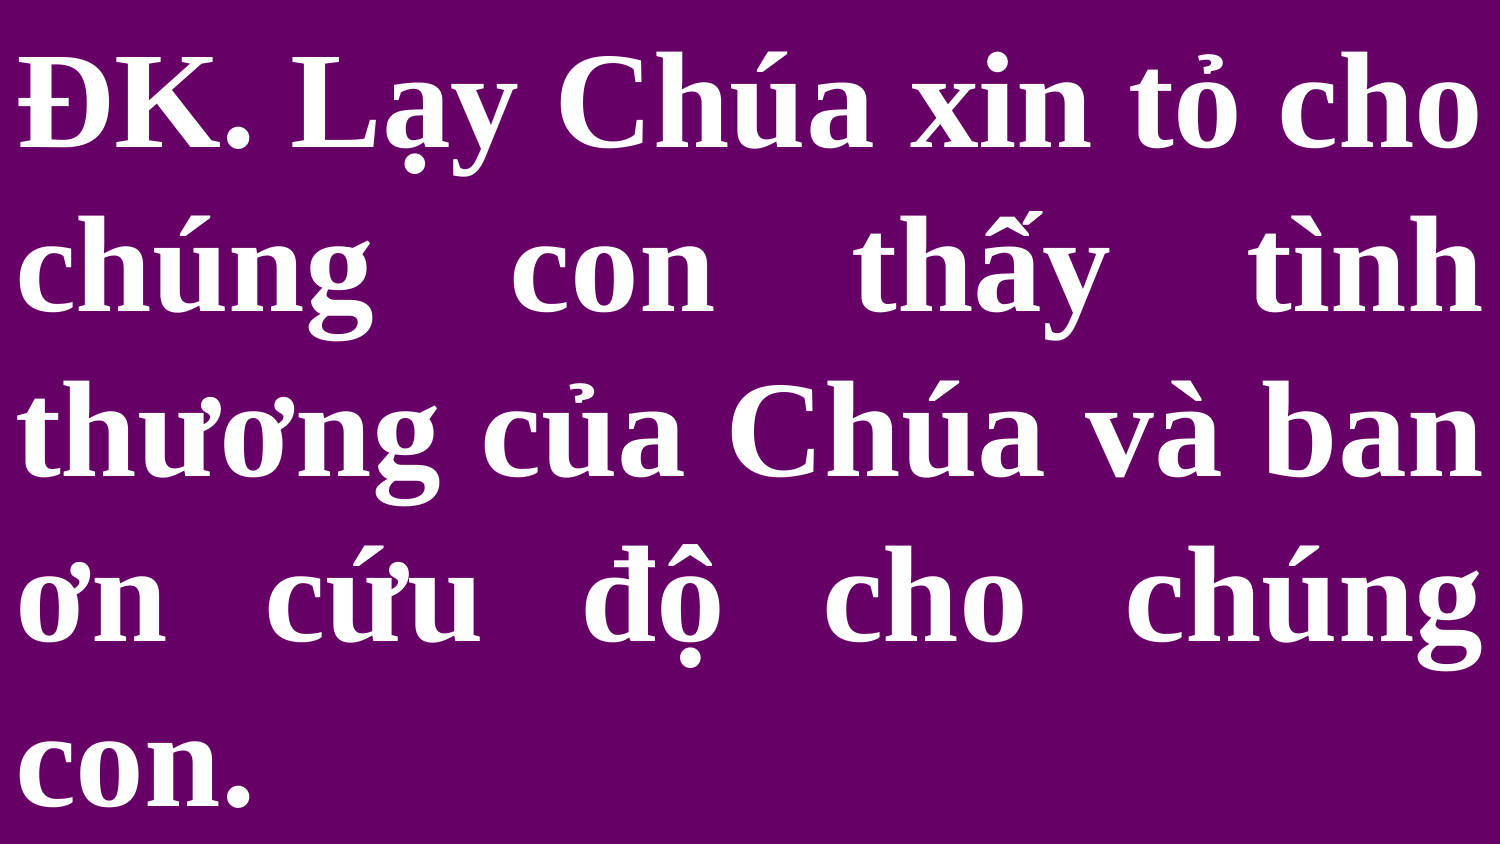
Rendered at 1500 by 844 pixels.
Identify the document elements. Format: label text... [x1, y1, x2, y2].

title ĐK. Lạy Chúa xin tỏ cho chúng con thấy tình thương của Chúa và ban ơn cứu độ cho chúng con. [0, 0, 1500, 844]
